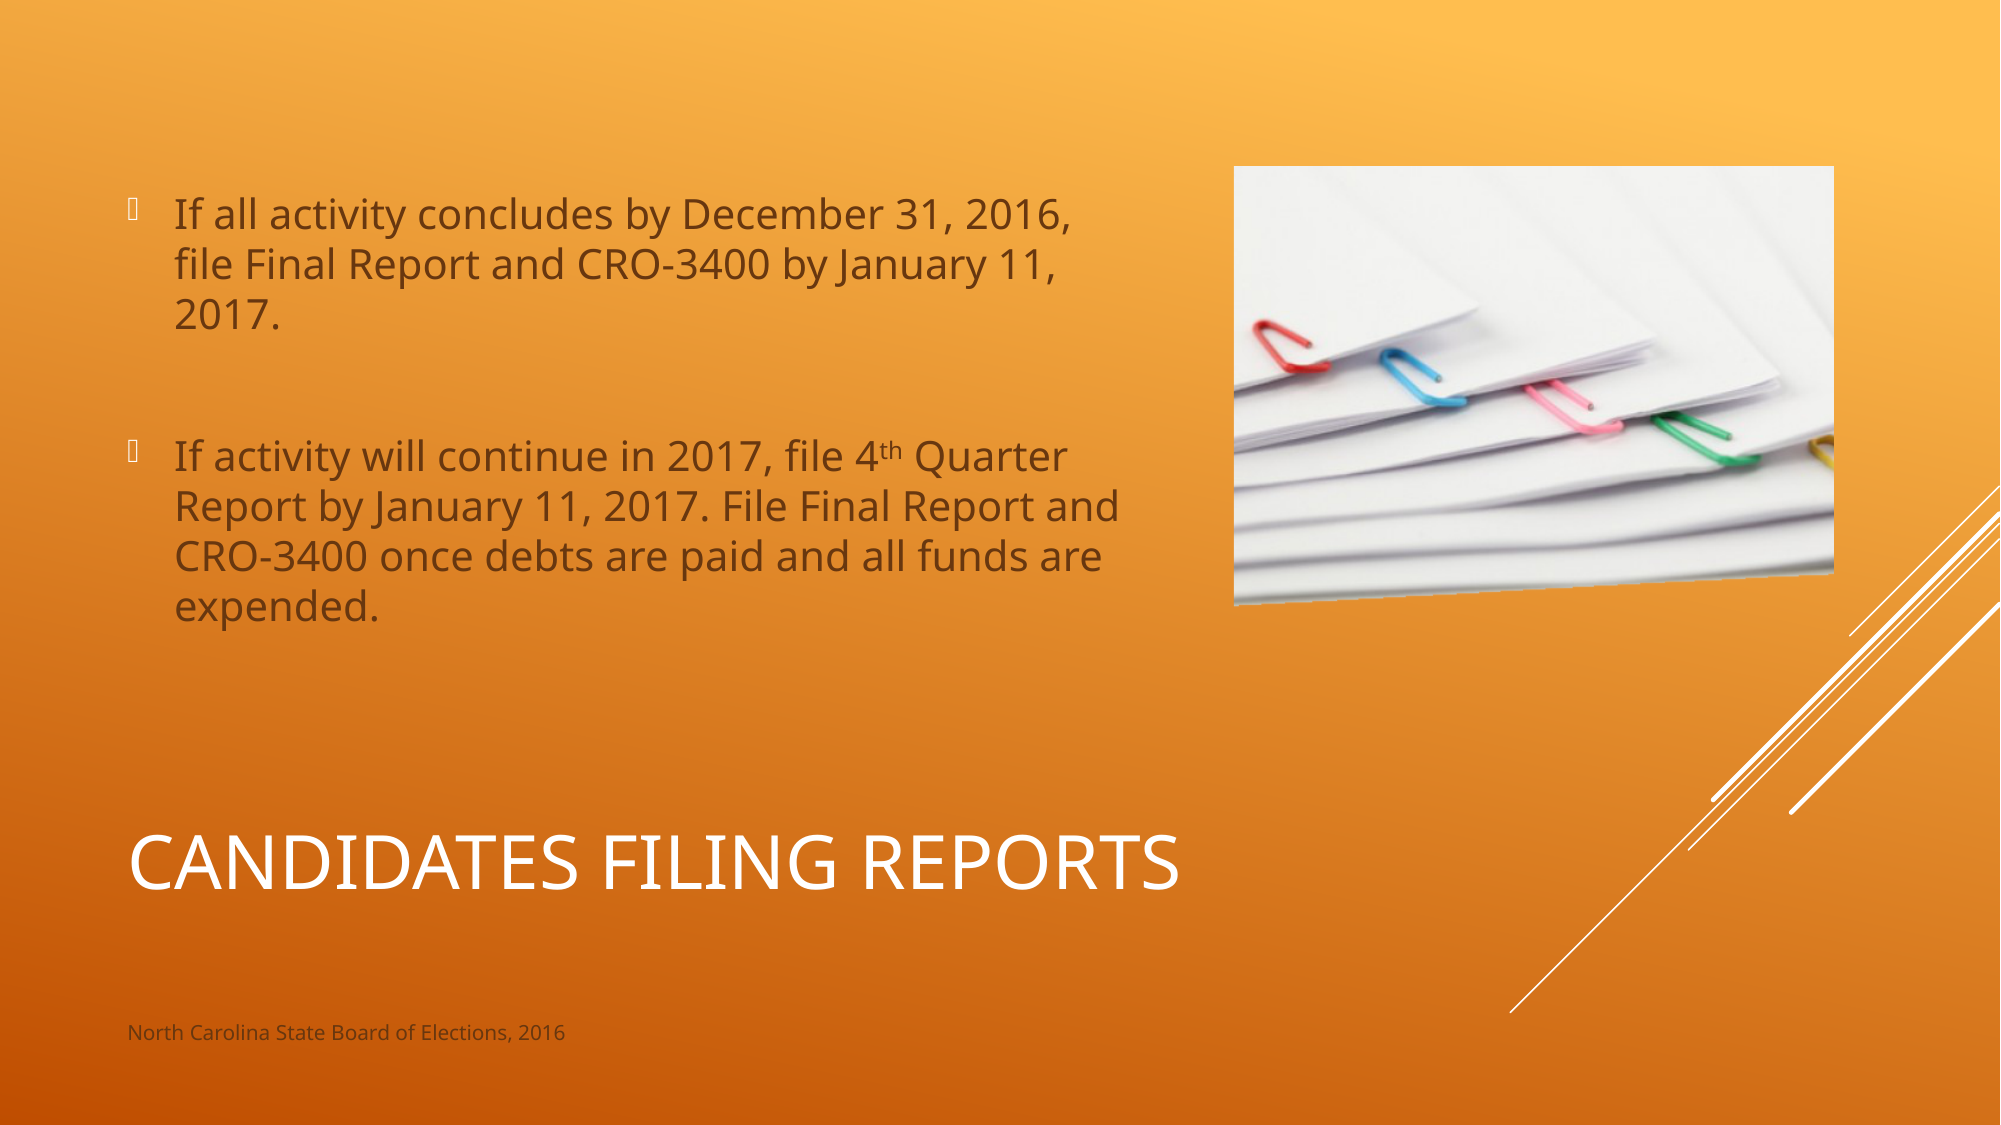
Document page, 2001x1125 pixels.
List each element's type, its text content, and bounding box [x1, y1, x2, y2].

title Candidates filing reports [112, 736, 1513, 984]
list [1233, 166, 1835, 706]
list If all activity concludes by December 31, 2016, file Final Report and CRO-3400 by January 11, 2017. If activity will continue in 2017, file 4th Quarter Report by January 11, 2017. File Final Report and CRO-3400 once debts are paid and all funds are expended. [112, 112, 1142, 706]
footer North Carolina State Board of Elections, 2016 [112, 1012, 1350, 1073]
